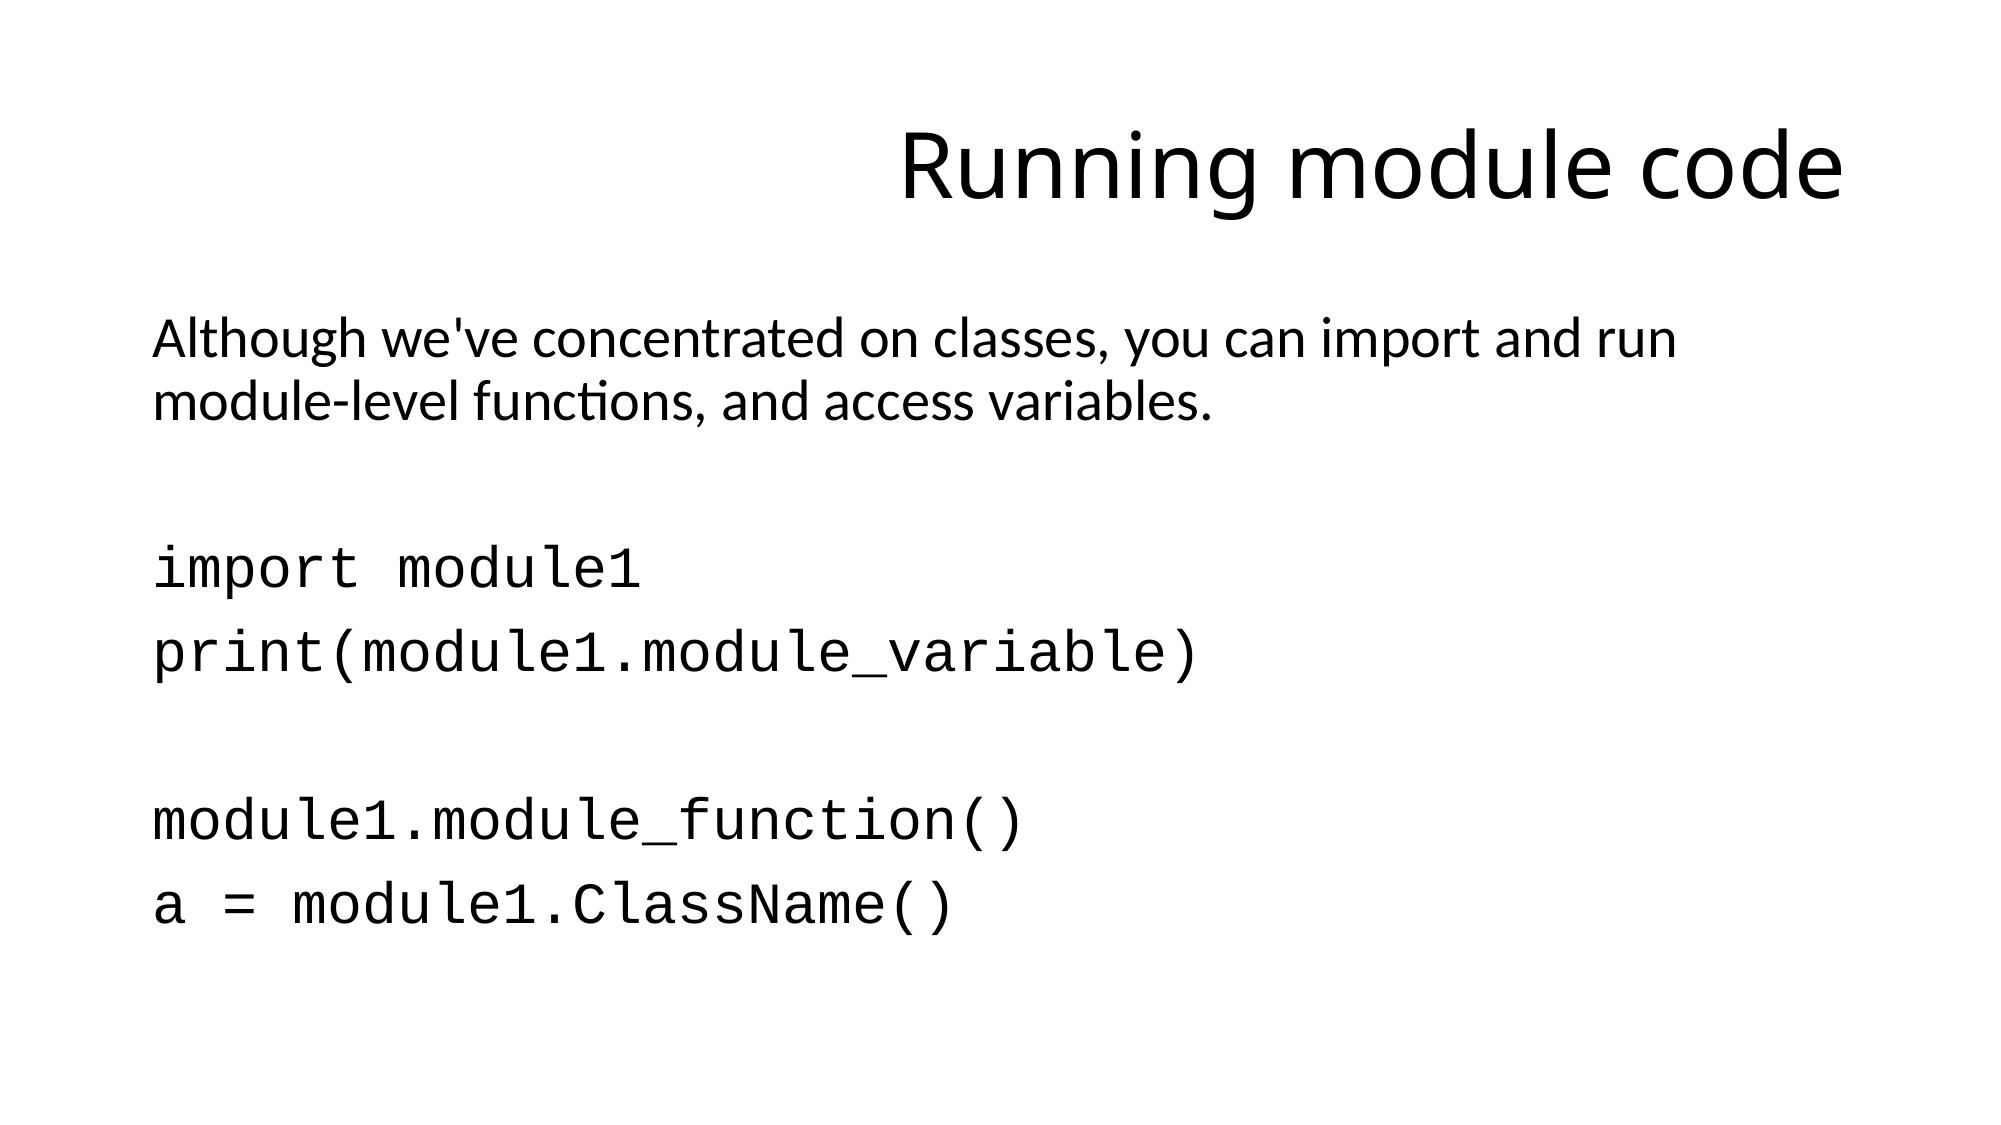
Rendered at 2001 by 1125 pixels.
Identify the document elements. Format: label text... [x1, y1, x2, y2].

title Running module code [137, 59, 1863, 278]
list Although we've concentrated on classes, you can import and run module-level functions, and access variables. import module1 print(module1.module_variable) module1.module_function() a = module1.ClassName() [137, 299, 1863, 1014]
